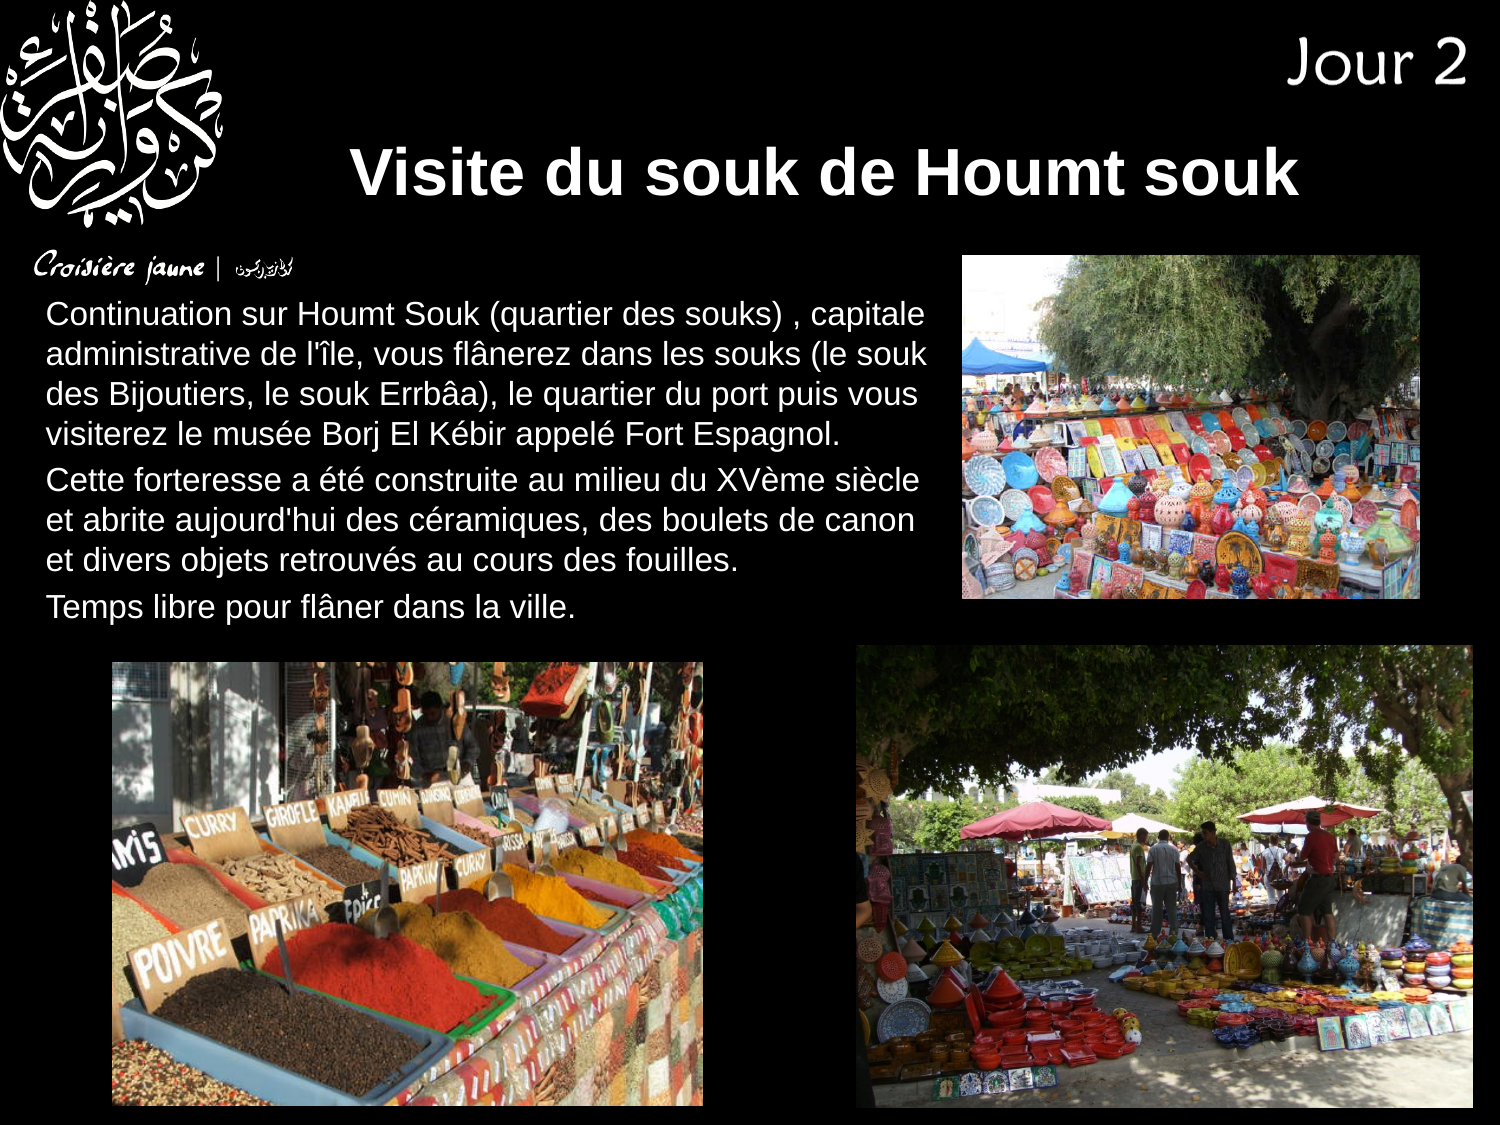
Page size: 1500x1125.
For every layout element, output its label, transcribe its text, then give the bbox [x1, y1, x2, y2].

picture [1245, 0, 1500, 142]
picture [111, 662, 703, 1107]
picture [855, 644, 1473, 1108]
picture [962, 255, 1420, 599]
title Visite du souk de Houmt souk [336, 74, 1500, 263]
picture [0, 0, 293, 286]
text_box Continuation sur Houmt Souk (quartier des souks) , capitale administrative de l'île, vous flânerez dans les souks (le souk des Bijoutiers, le souk Errbâa), le quartier du port puis vous visiterez le musée Borj El Kébir appelé Fort Espagnol. Cette forteresse a été construite au milieu du XVème siècle et abrite aujourd'hui des céramiques, des boulets de canon et divers objets retrouvés au cours des fouilles. Temps libre pour flâner dans la ville. [30, 284, 953, 685]
